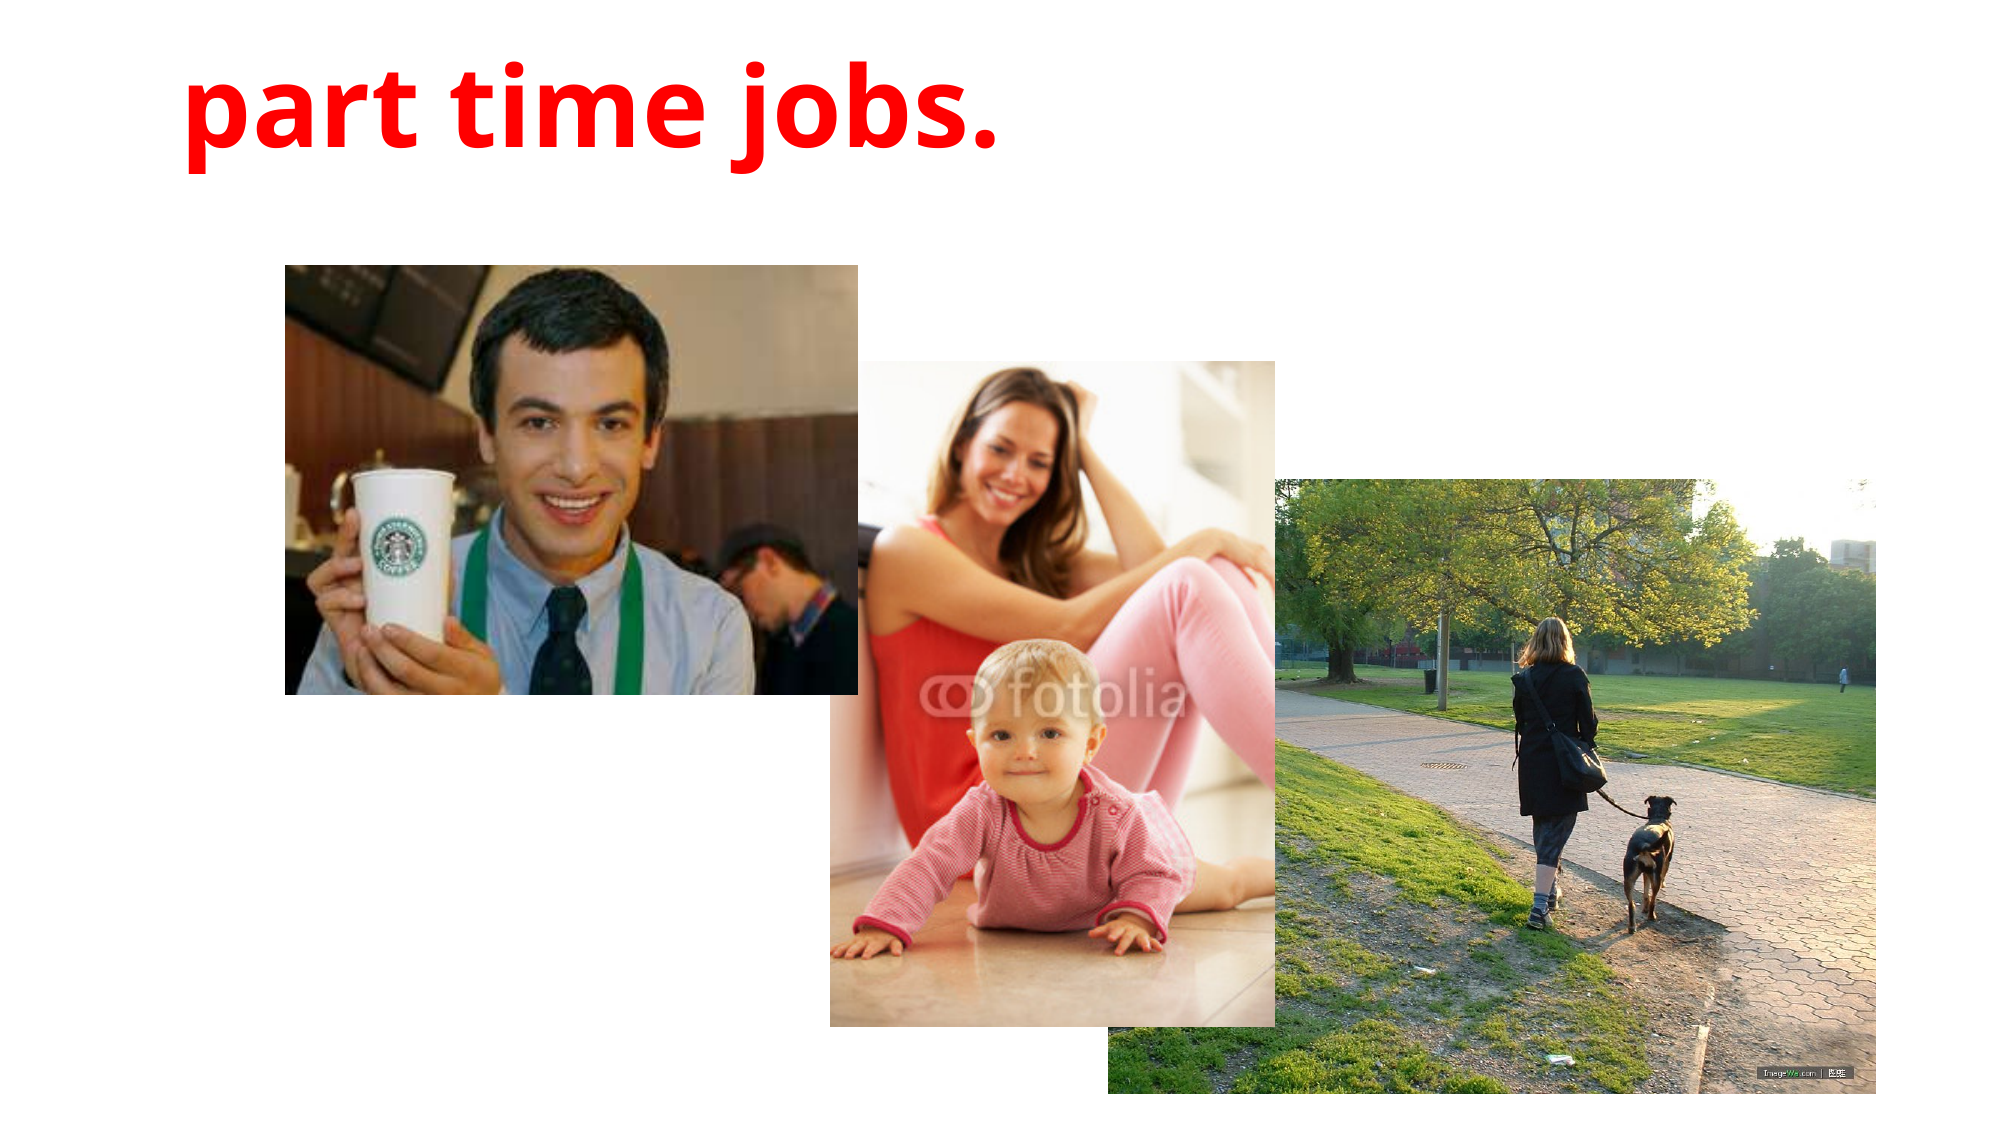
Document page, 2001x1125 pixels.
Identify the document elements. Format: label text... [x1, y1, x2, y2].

picture [285, 265, 1876, 1094]
text_box part time jobs. [166, 27, 1091, 178]
